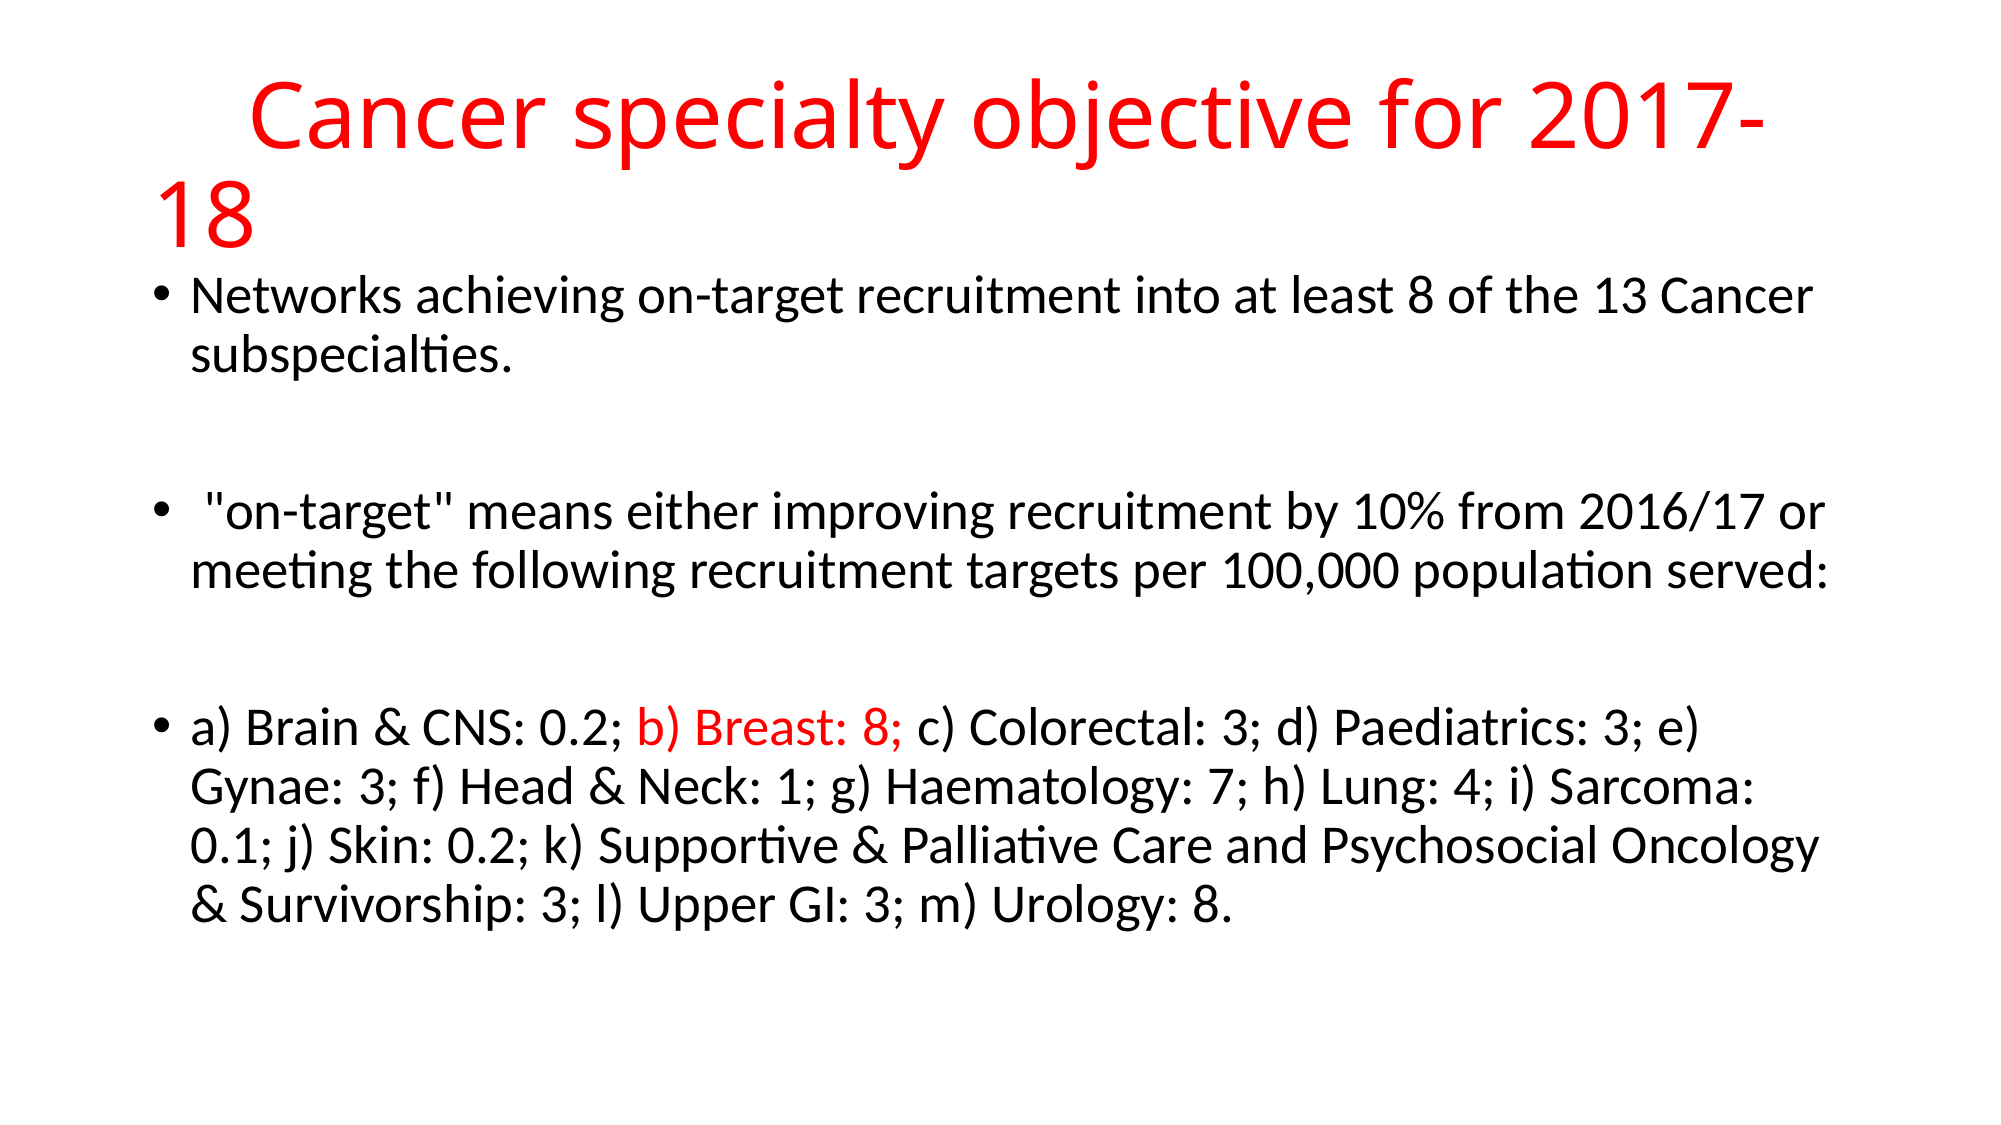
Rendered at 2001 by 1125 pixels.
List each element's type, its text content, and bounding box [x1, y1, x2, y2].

list Networks achieving on-target recruitment into at least 8 of the 13 Cancer subspecialties. "on-target" means either improving recruitment by 10% from 2016/17 or meeting the following recruitment targets per 100,000 population served: a) Brain & CNS: 0.2; b) Breast: 8; c) Colorectal: 3; d) Paediatrics: 3; e) Gynae: 3; f) Head & Neck: 1; g) Haematology: 7; h) Lung: 4; i) Sarcoma: 0.1; j) Skin: 0.2; k) Supportive & Palliative Care and Psychosocial Oncology & Survivorship: 3; l) Upper GI: 3; m) Urology: 8. [137, 258, 1863, 973]
title Cancer specialty objective for 2017-18 [137, 59, 1863, 258]
